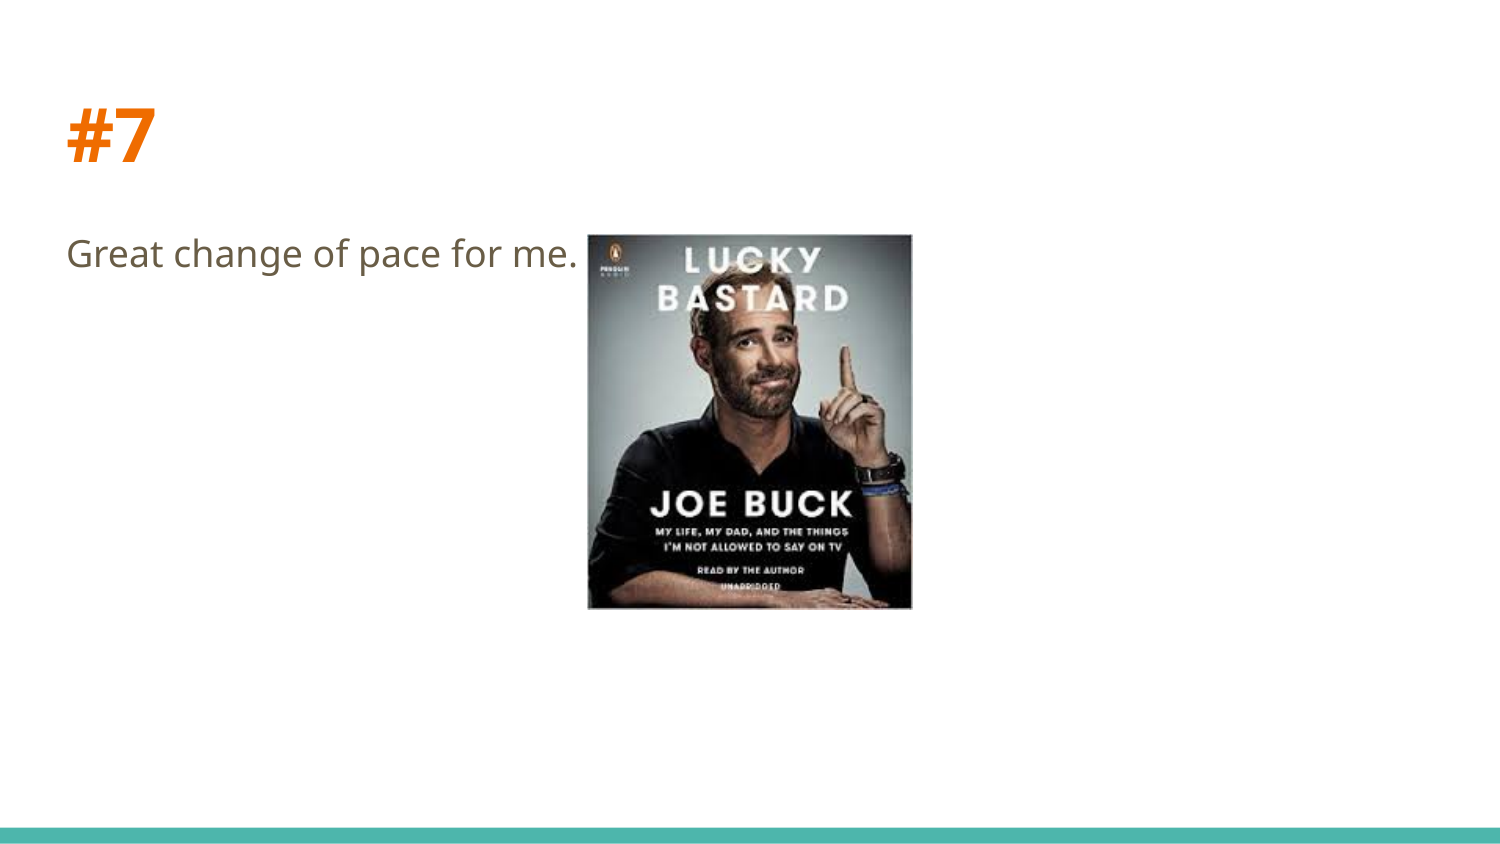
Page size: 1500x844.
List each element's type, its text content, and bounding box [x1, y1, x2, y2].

picture [587, 234, 913, 610]
list Great change of pace for me. [51, 207, 1449, 750]
title #7 [51, 72, 1449, 189]
